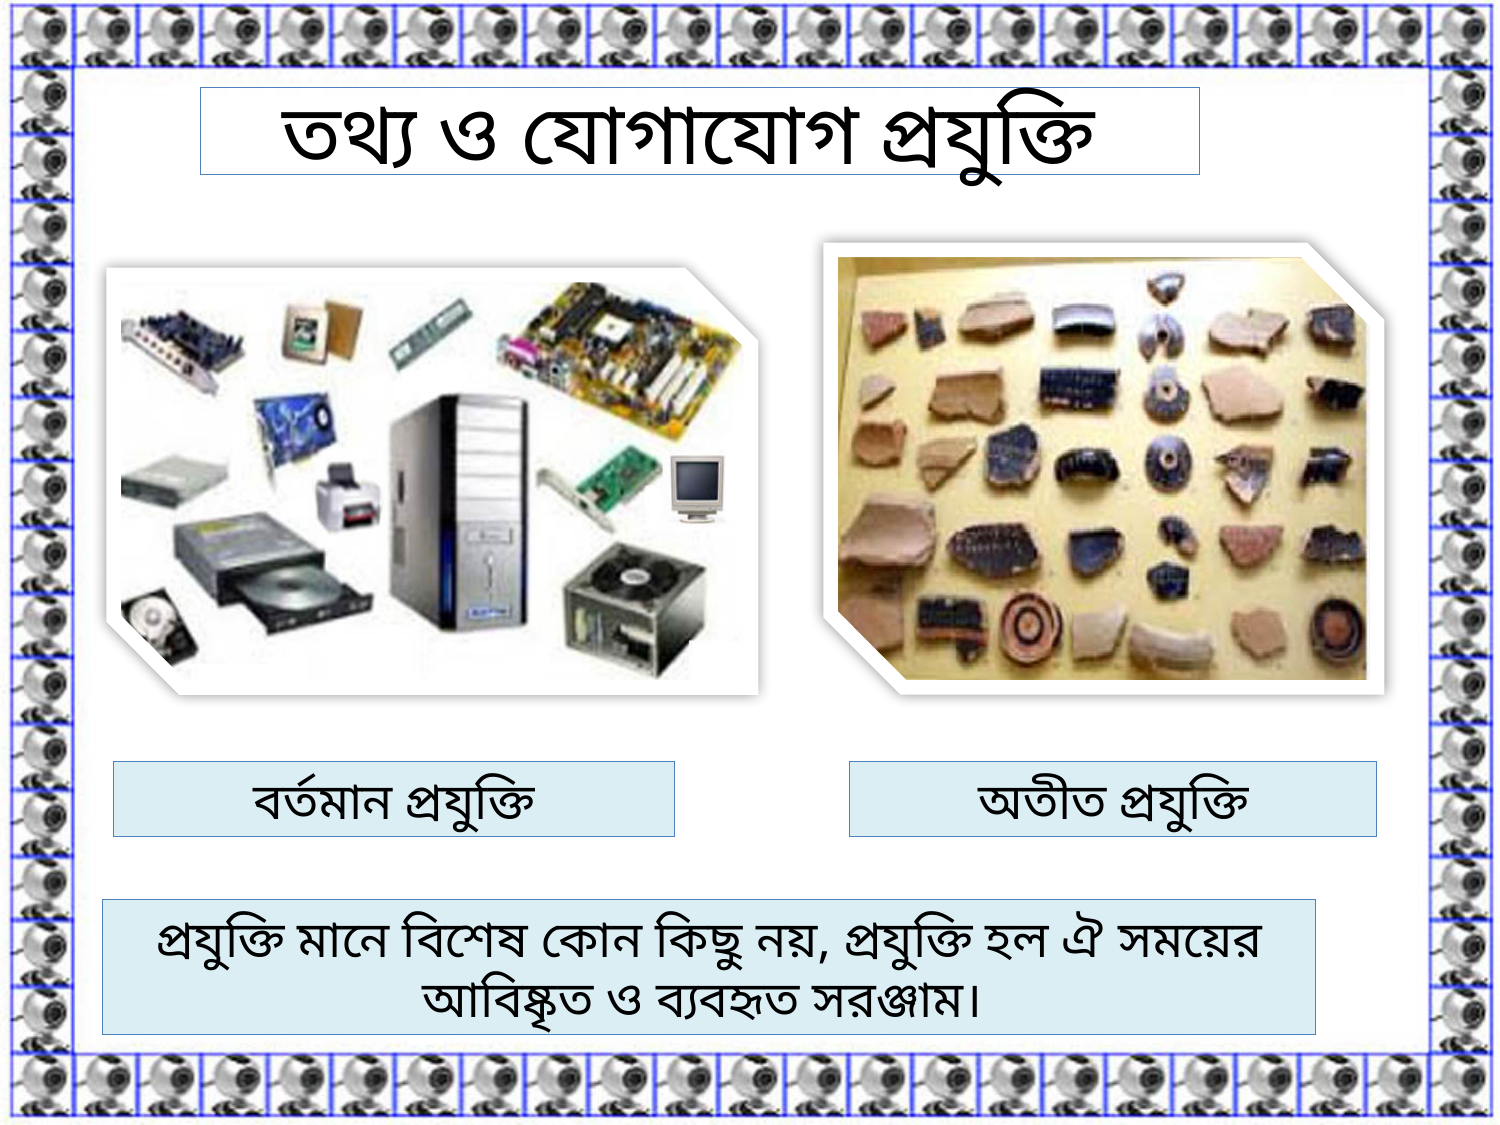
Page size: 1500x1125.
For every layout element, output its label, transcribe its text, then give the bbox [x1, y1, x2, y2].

text_box অতীত প্রযুক্তি [849, 761, 1377, 837]
picture [0, 0, 1500, 1125]
text_box প্রযুক্তি মানে বিশেষ কোন কিছু নয়, প্রযুক্তি হল ঐ সময়ের আবিষ্কৃত ও ব্যবহৃত সরঞ্জাম। [102, 899, 1316, 1035]
title তথ্য ও যোগাযোগ প্রযুক্তি [200, 87, 1200, 175]
text_box বর্তমান প্রযুক্তি [113, 761, 675, 837]
